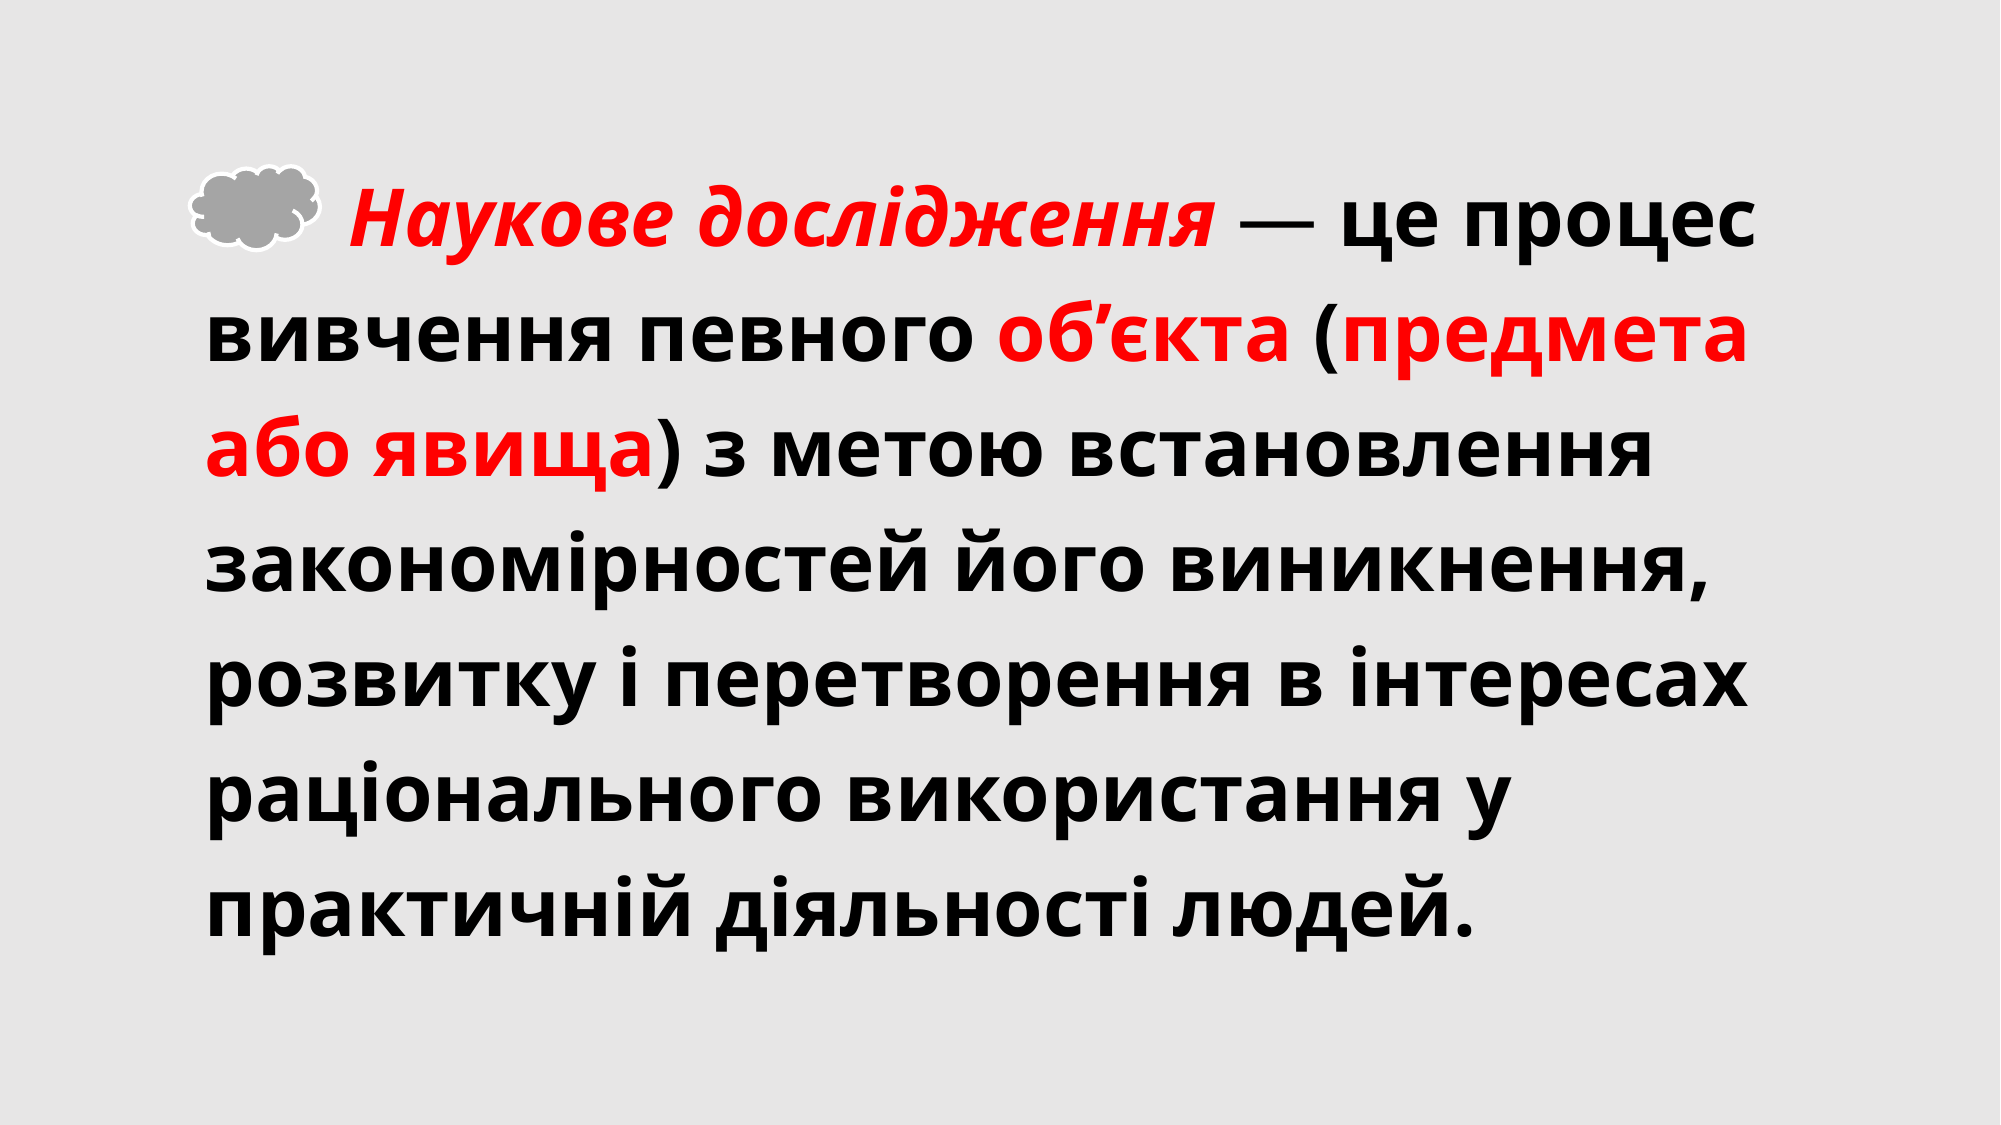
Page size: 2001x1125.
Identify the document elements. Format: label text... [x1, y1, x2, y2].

list Наукове дослідження — це процес вивчення певного об’єкта (предмета або явища) з метою встановлення закономірностей його виникнення, розвитку і перетворення в інтересах раціо­нального використання у практичній діяльності людей. [189, 140, 1862, 968]
text_box [187, 164, 323, 253]
